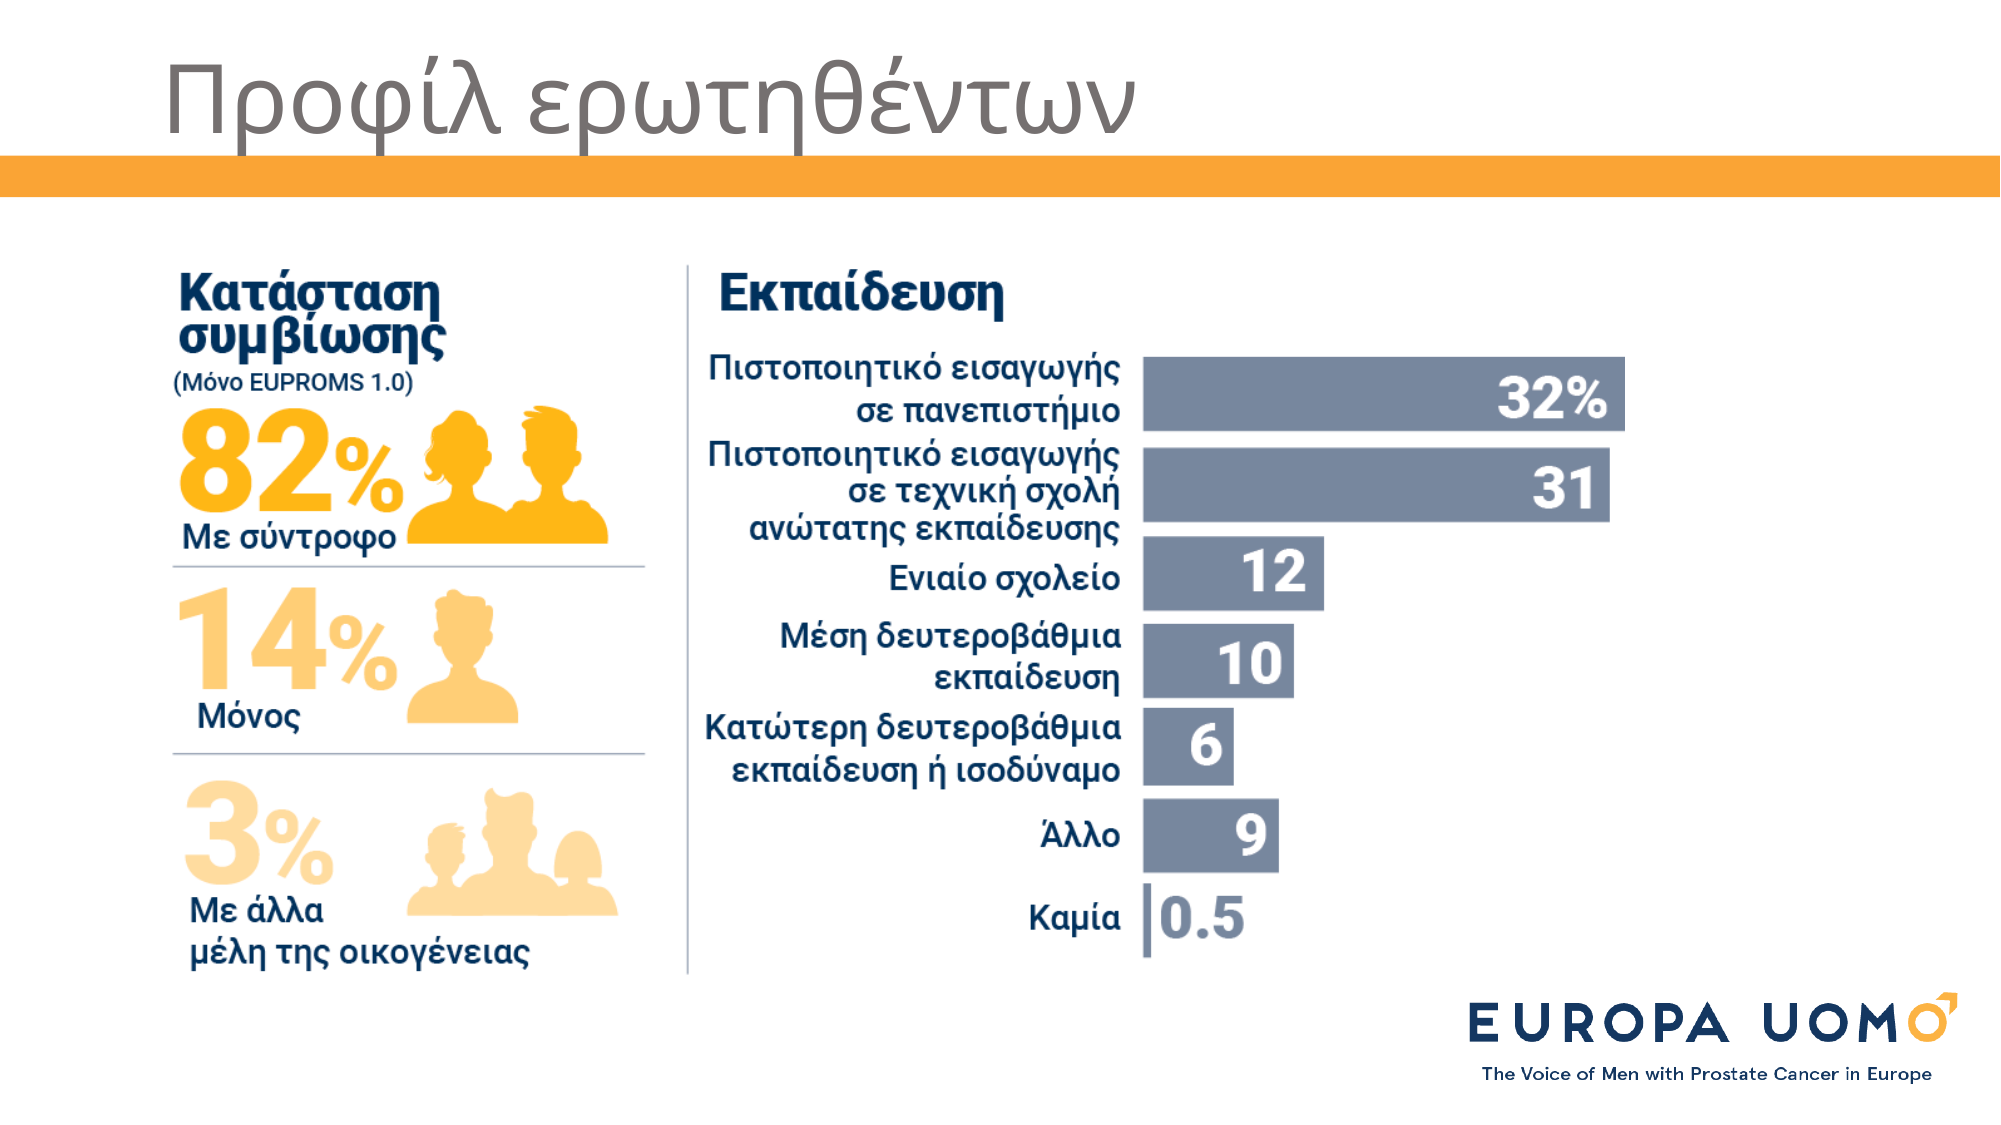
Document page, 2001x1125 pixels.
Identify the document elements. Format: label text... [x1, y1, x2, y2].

picture [171, 263, 1625, 985]
picture [1455, 992, 1958, 1085]
text_box Προφίλ ερωτηθέντων [146, 30, 1219, 161]
text_box [0, 155, 2000, 198]
